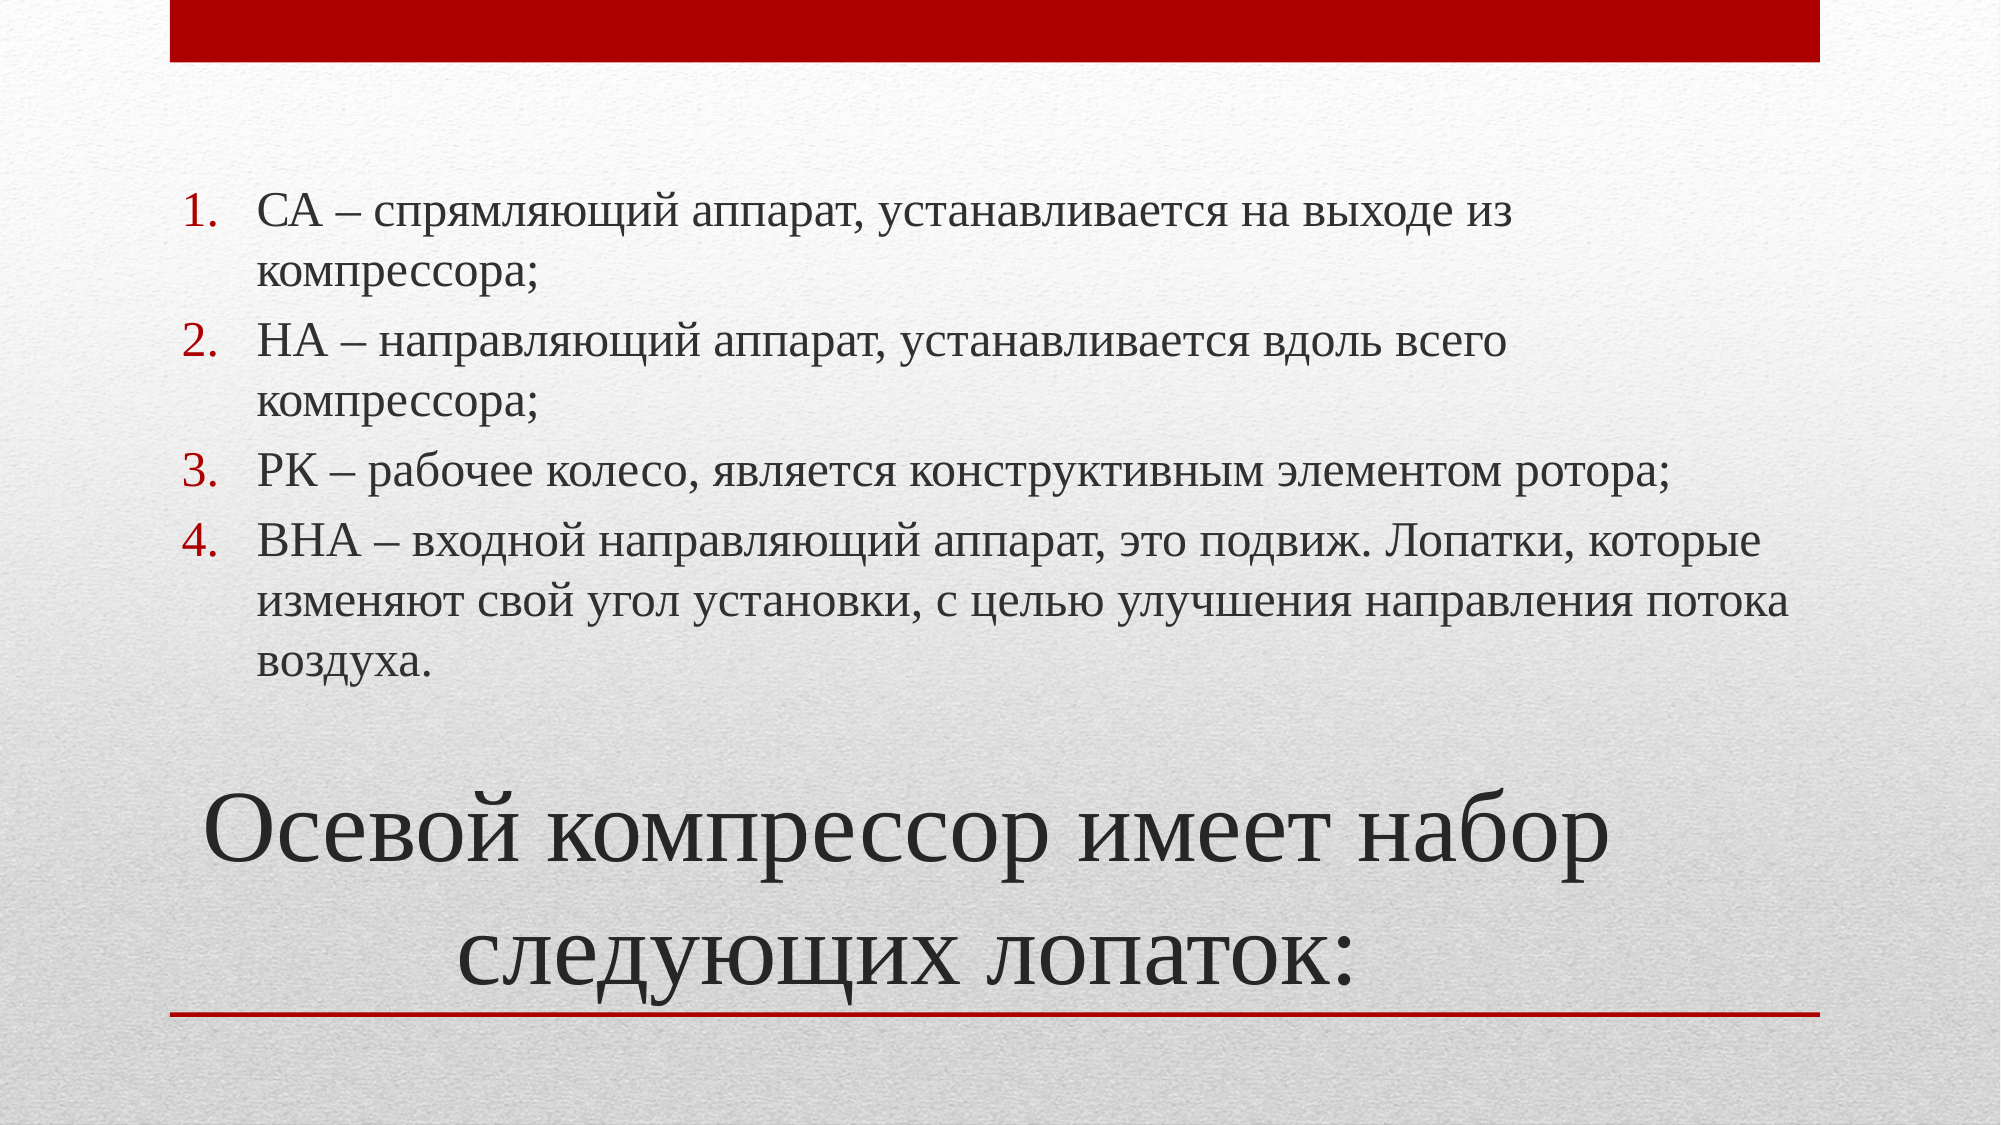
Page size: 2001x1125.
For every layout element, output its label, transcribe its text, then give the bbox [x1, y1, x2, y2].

list СА – спрямляющий аппарат, устанавливается на выходе из компрессора; НА – направляющий аппарат, устанавливается вдоль всего компрессора; РК – рабочее колесо, является конструктивным элементом ротора; ВНА – входной направляющий аппарат, это подвиж. Лопатки, которые изменяют свой угол установки, с целью улучшения направления потока воздуха. [166, 112, 1817, 750]
title Осевой компрессор имеет набор следующих лопаток: [166, 750, 1650, 1013]
